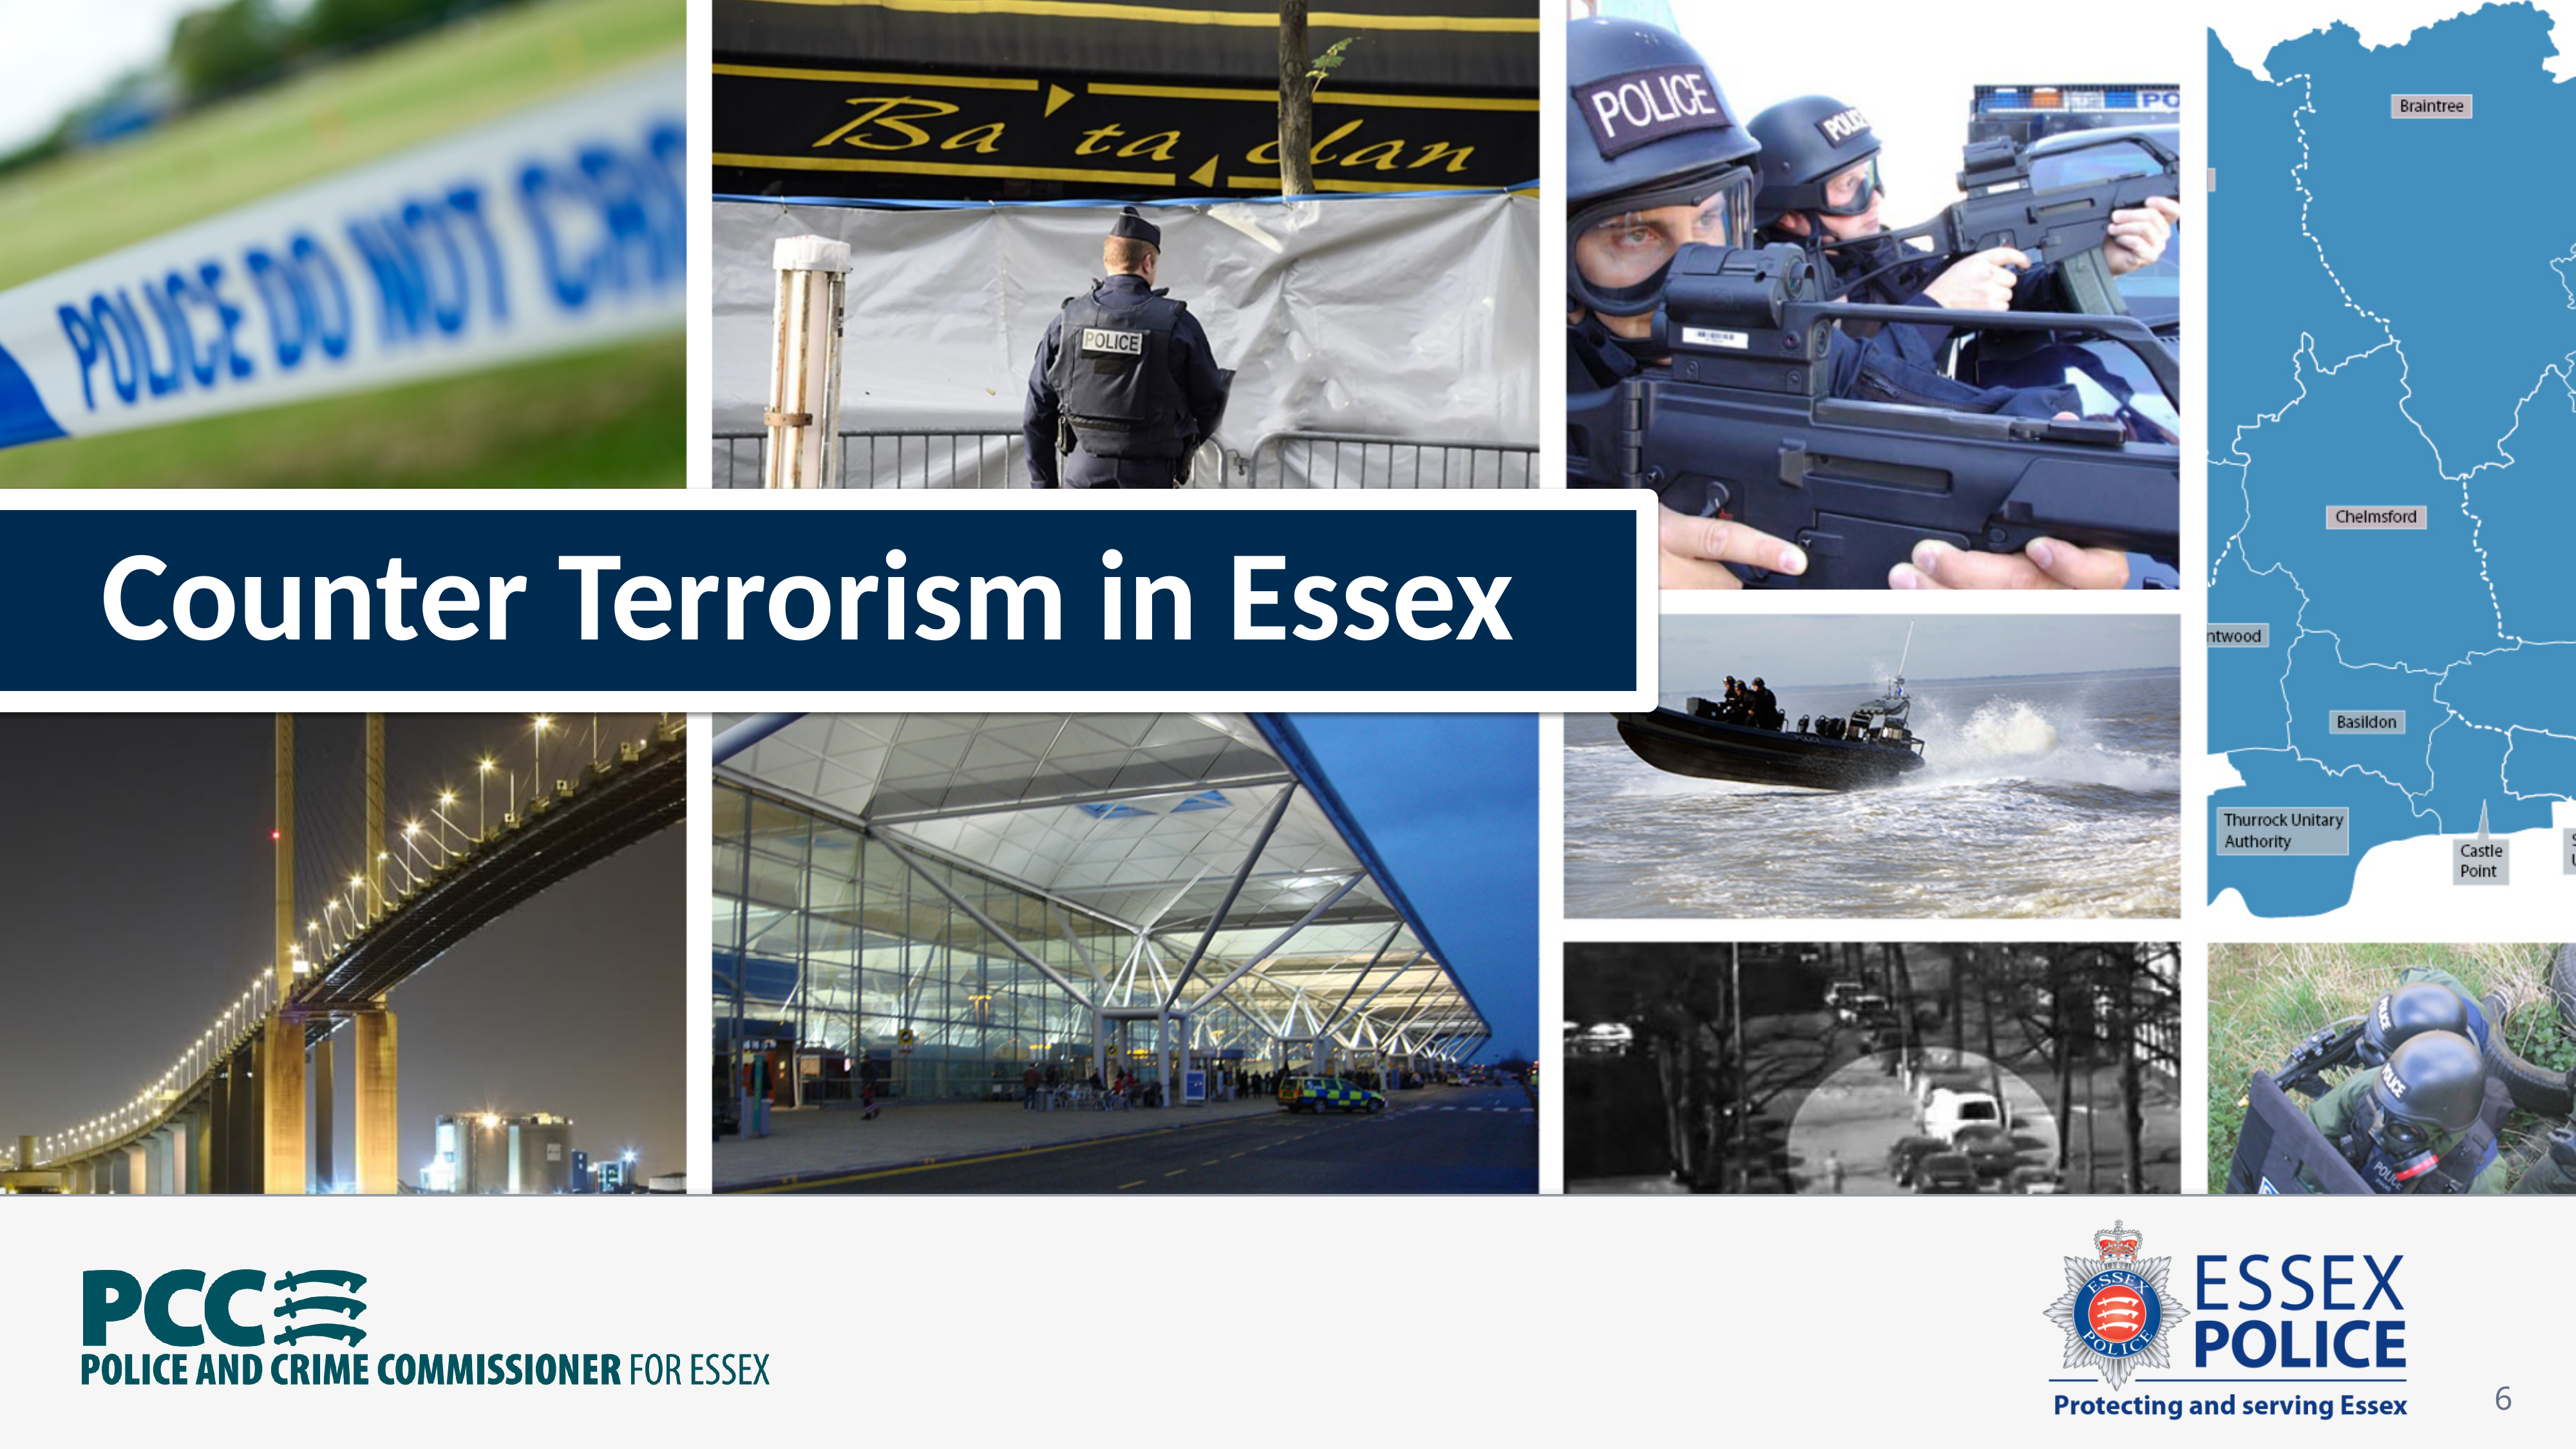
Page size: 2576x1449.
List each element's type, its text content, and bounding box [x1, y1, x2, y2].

slide_number 6 [2488, 1377, 2519, 1426]
picture [0, 0, 2576, 1194]
picture [46, 1234, 815, 1419]
title Counter Terrorism in Essex [0, 497, 1649, 704]
picture [1999, 1197, 2457, 1449]
